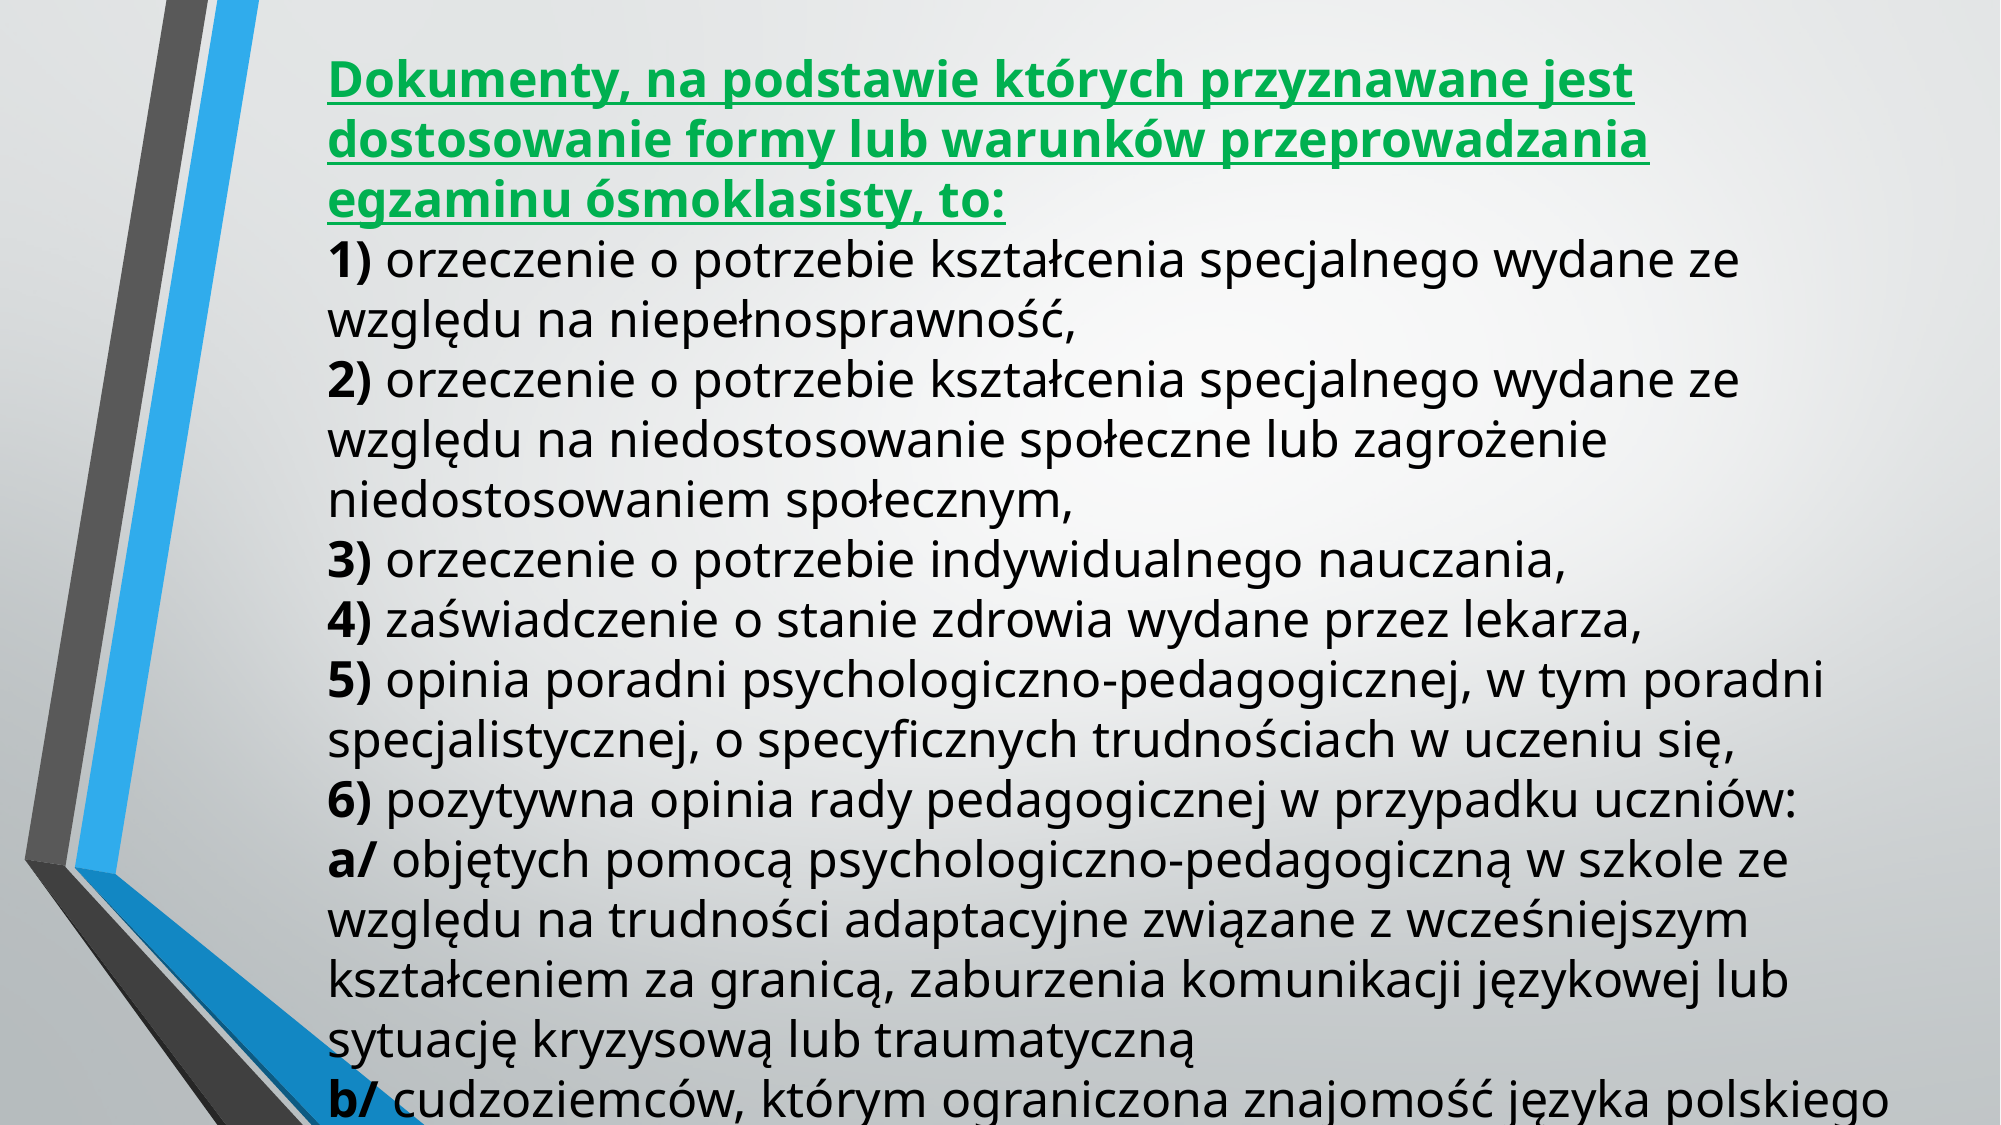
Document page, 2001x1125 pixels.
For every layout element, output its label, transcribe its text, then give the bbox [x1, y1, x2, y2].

text_box Dokumenty, na podstawie których przyznawane jest dostosowanie formy lub warunków przeprowadzania egzaminu ósmoklasisty, to: 1) orzeczenie o potrzebie kształcenia specjalnego wydane ze względu na niepełnosprawność, 2) orzeczenie o potrzebie kształcenia specjalnego wydane ze względu na niedostosowanie społeczne lub zagrożenie niedostosowaniem społecznym, 3) orzeczenie o potrzebie indywidualnego nauczania, 4) zaświadczenie o stanie zdrowia wydane przez lekarza, 5) opinia poradni psychologiczno-pedagogicznej, w tym poradni specjalistycznej, o specyficznych trudnościach w uczeniu się, 6) pozytywna opinia rady pedagogicznej w przypadku uczniów: a/ objętych pomocą psychologiczno-pedagogiczną w szkole ze względu na trudności adaptacyjne związane z wcześniejszym kształceniem za granicą, zaburzenia komunikacji językowej lub sytuację kryzysową lub traumatyczną b/ cudzoziemców, którym ograniczona znajomość języka polskiego utrudnia zrozumienie czytanego tekstu. [312, 40, 1921, 1125]
